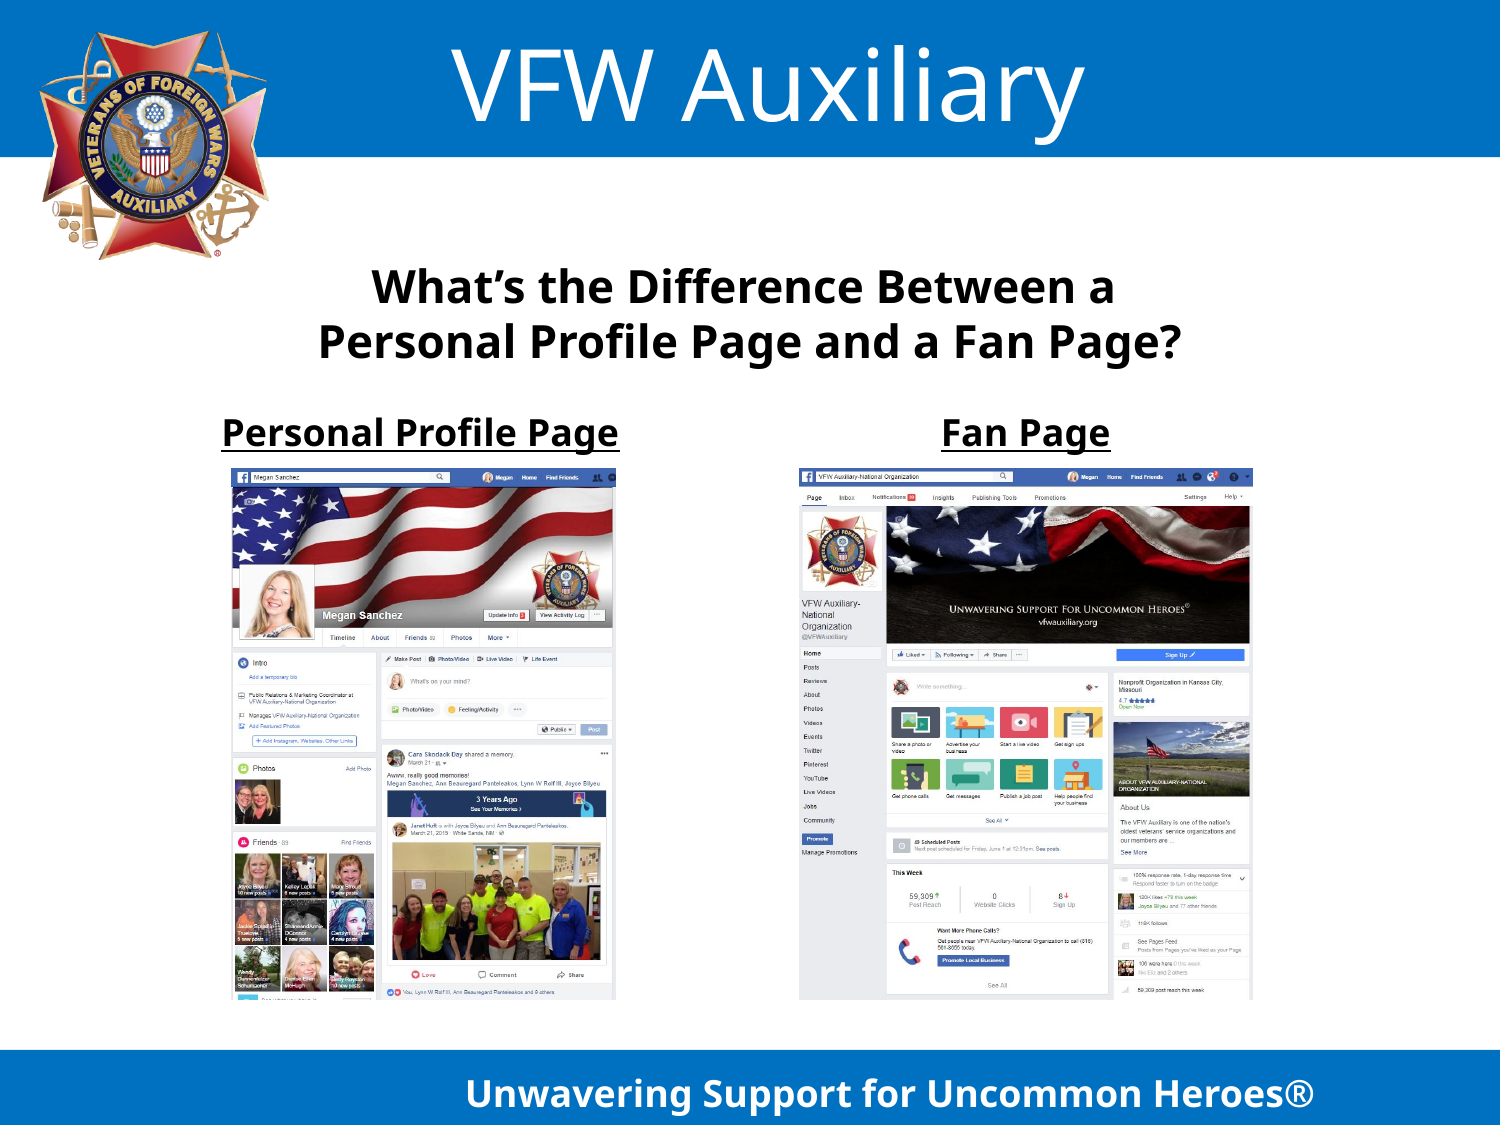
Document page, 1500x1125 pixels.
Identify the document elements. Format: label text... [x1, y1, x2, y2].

picture [230, 468, 617, 1001]
text_box Fan Page [819, 401, 1232, 462]
text_box What’s the Difference Between a Personal Profile Page and a Fan Page? [0, 249, 1500, 375]
picture [798, 468, 1253, 1001]
text_box Personal Profile Page [165, 401, 675, 462]
picture [31, 14, 279, 249]
